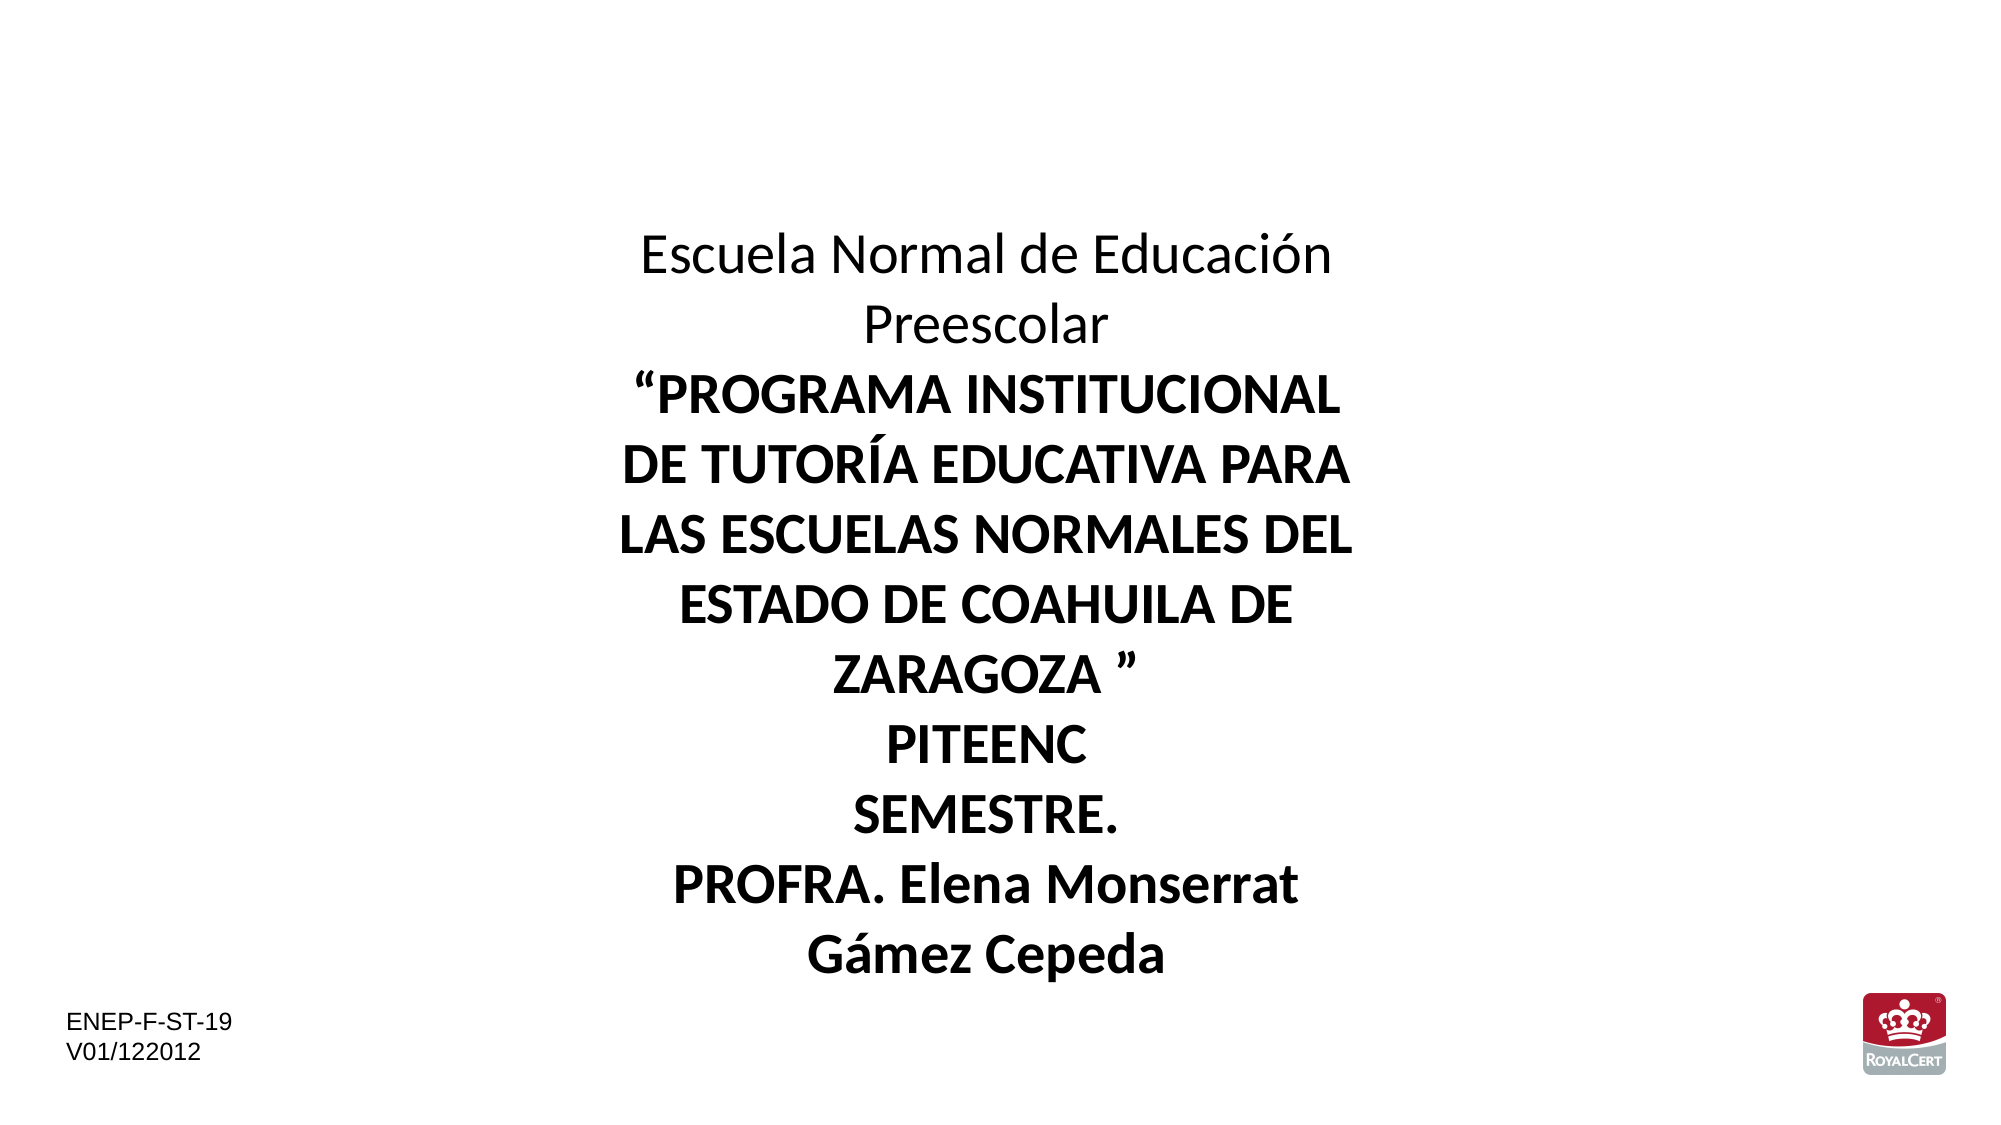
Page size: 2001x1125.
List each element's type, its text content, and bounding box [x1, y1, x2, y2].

picture [1863, 993, 1946, 1076]
text_box ENEP-F-ST-19 V01/122012 [51, 997, 248, 1073]
text_box Escuela Normal de Educación Preescolar “PROGRAMA INSTITUCIONAL DE TUTORÍA EDUCATIVA PARA LAS ESCUELAS NORMALES DEL ESTADO DE COAHUILA DE ZARAGOZA ” PITEENC SEMESTRE. PROFRA. Elena Monserrat Gámez Cepeda [598, 207, 1375, 993]
